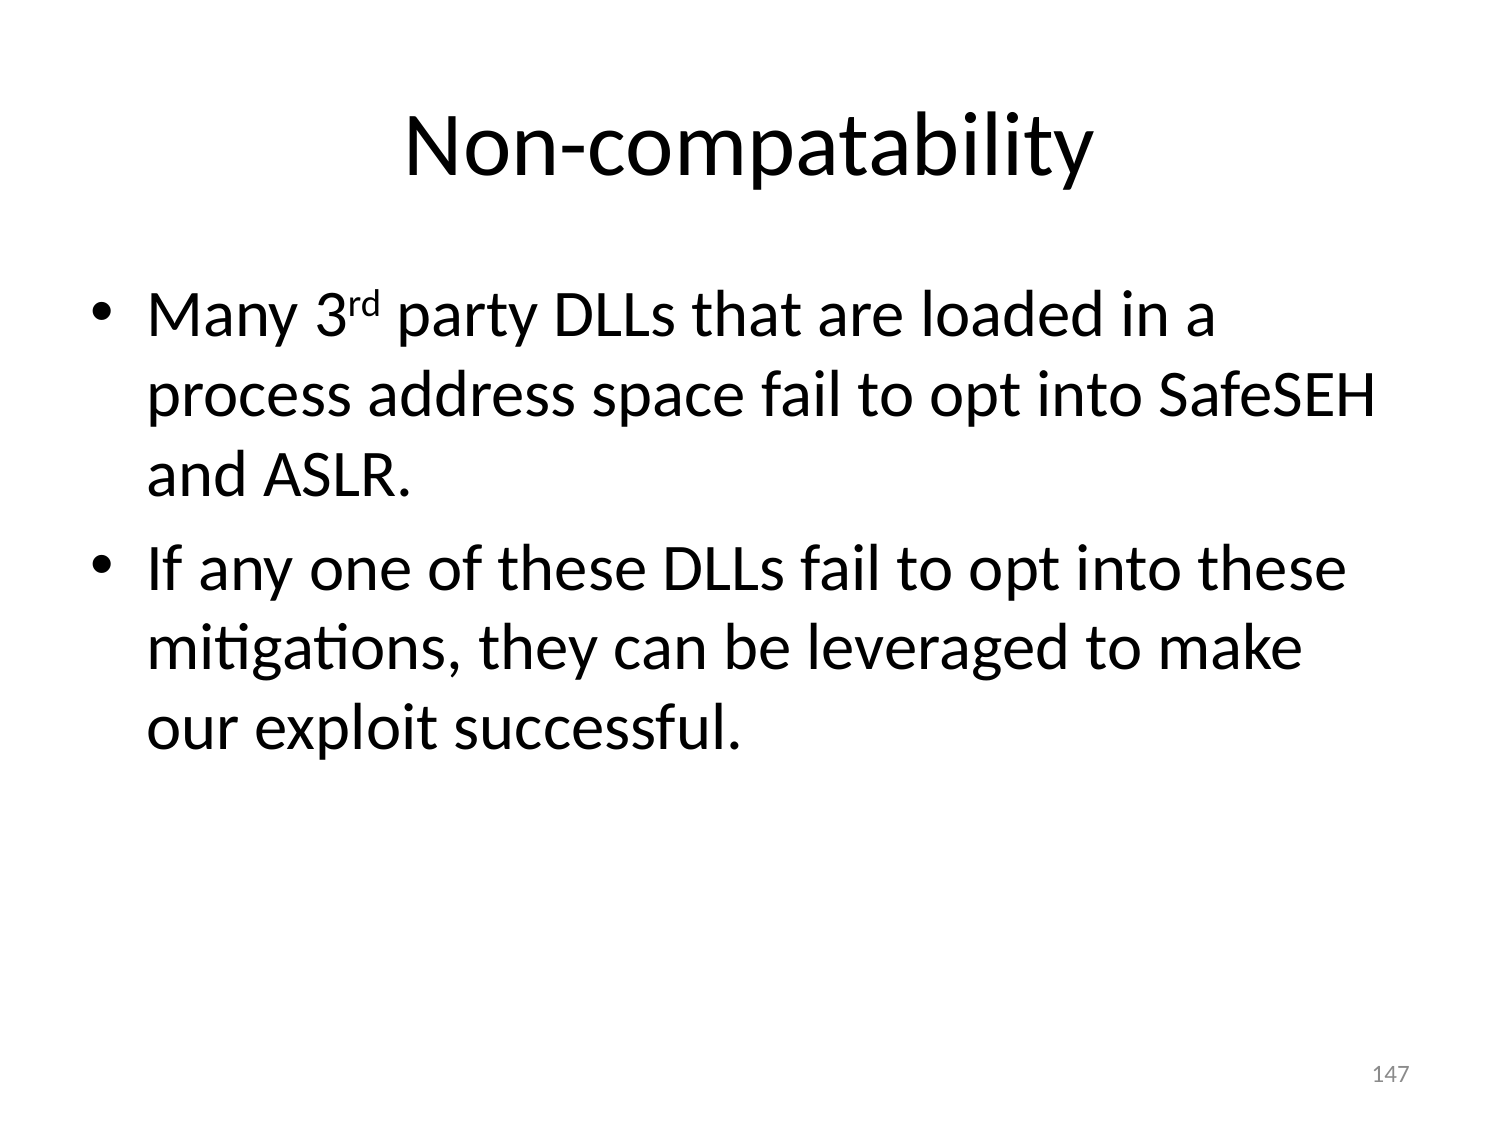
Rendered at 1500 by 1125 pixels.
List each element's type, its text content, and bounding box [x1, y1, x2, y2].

list Many 3rd party DLLs that are loaded in a process address space fail to opt into SafeSEH and ASLR. If any one of these DLLs fail to opt into these mitigations, they can be leveraged to make our exploit successful. [75, 262, 1425, 1005]
title Non-compatability [75, 45, 1425, 233]
slide_number 147 [1074, 1042, 1425, 1103]
